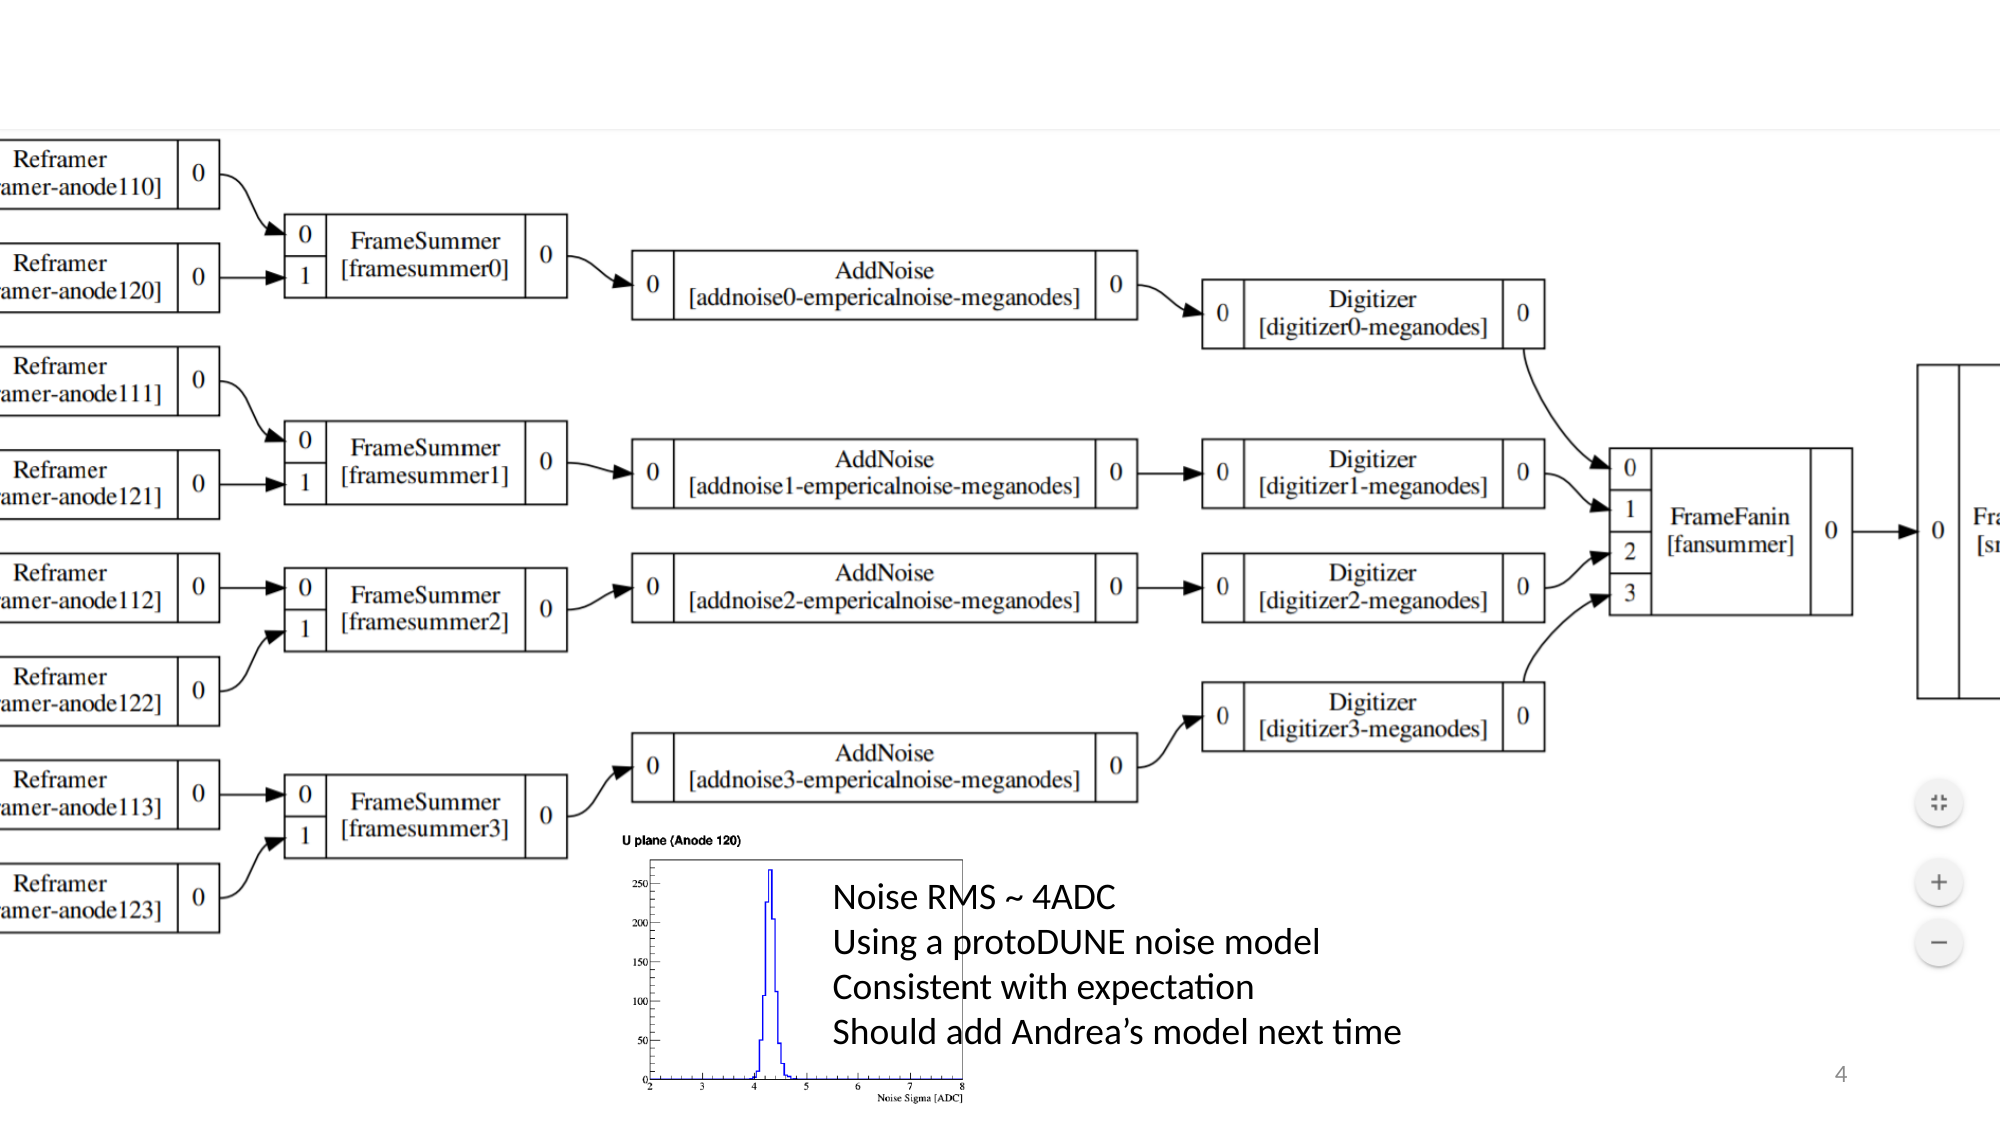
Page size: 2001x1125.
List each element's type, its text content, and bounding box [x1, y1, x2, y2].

slide_number 4 [1412, 1042, 1863, 1103]
picture [0, 129, 2000, 1105]
text_box Noise RMS ~ 4ADC Using a protoDUNE noise model Consistent with expectation Should add Andrea’s model next time [979, 996, 1418, 1059]
